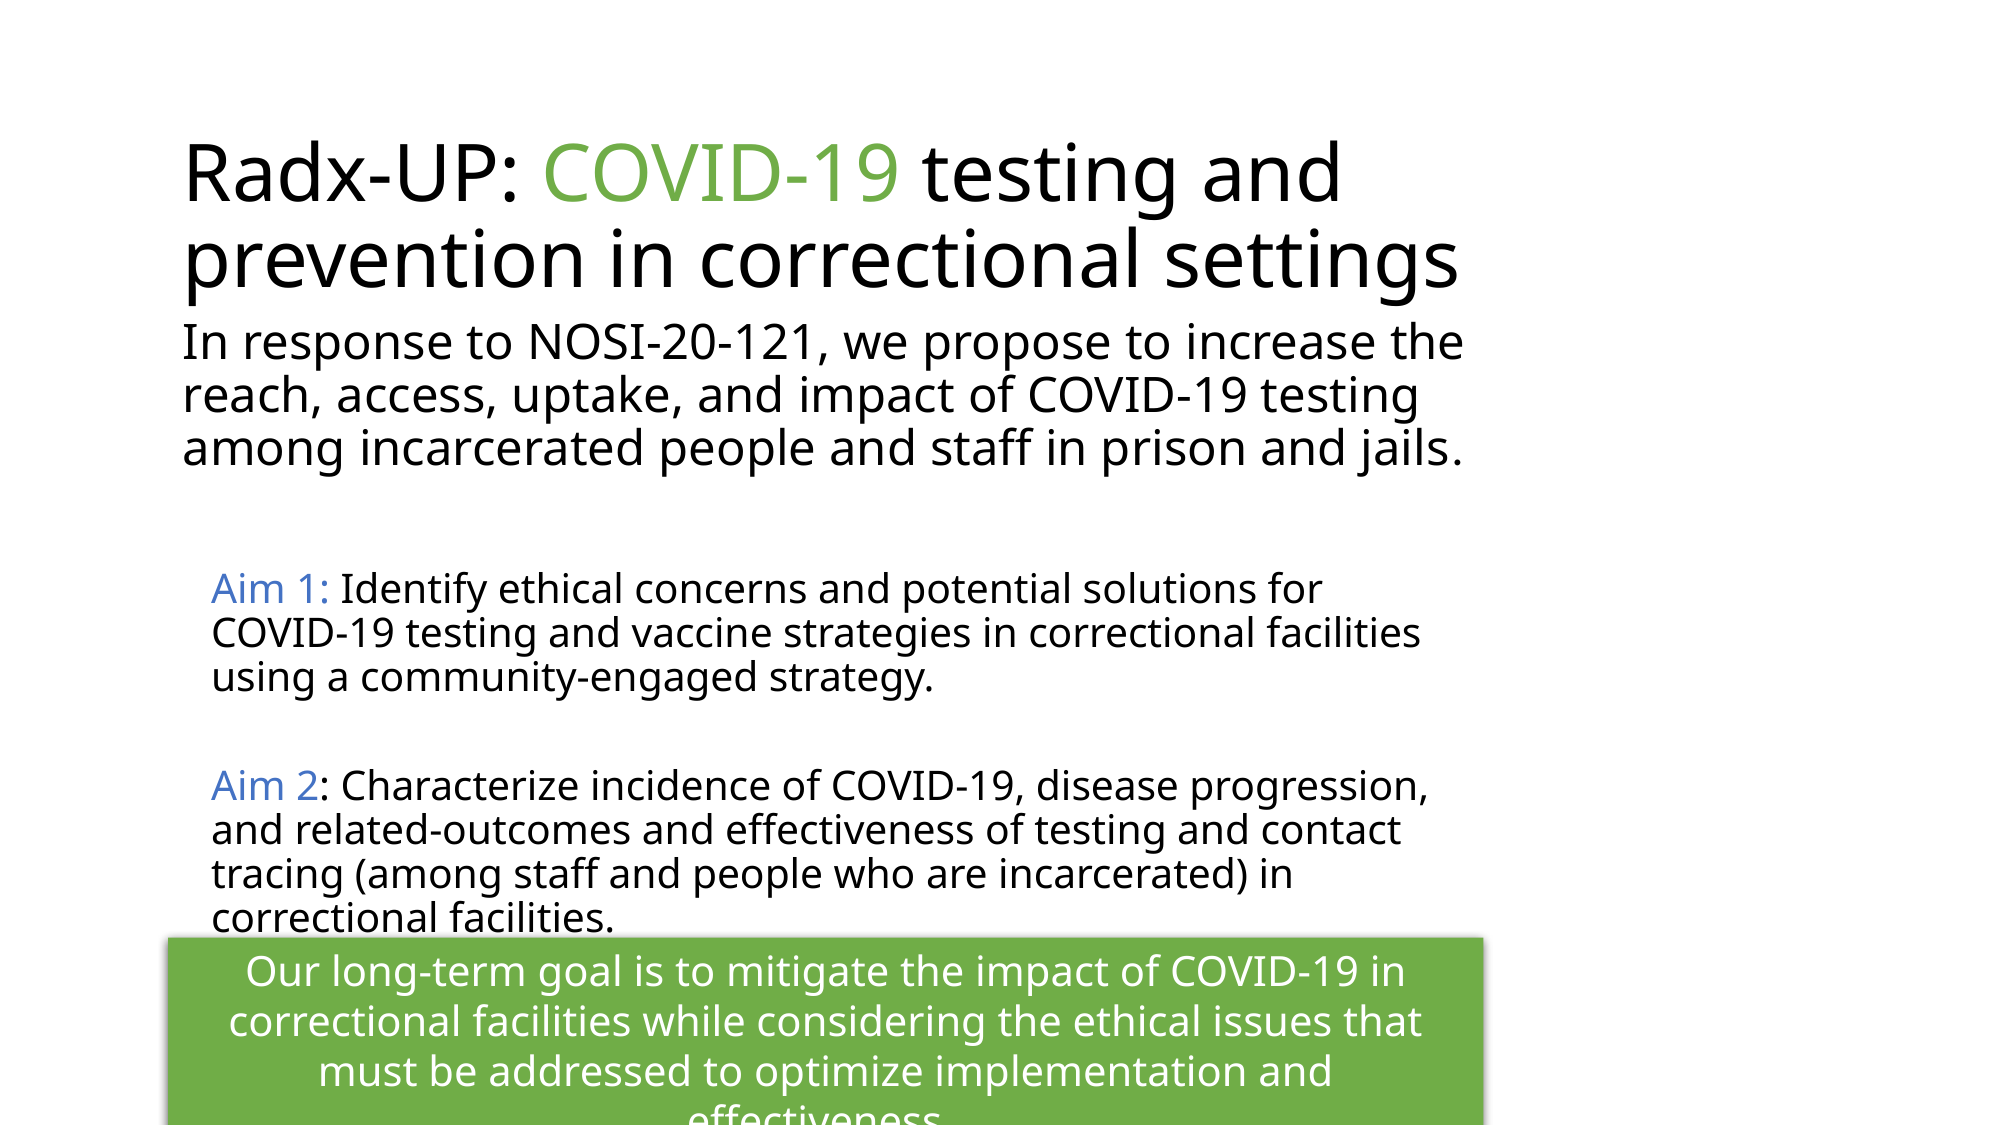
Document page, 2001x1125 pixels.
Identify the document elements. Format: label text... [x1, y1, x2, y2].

title Radx-UP: COVID-19 testing and prevention in correctional settings [168, 96, 1484, 309]
list In response to NOSI-20-121, we propose to increase the reach, access, uptake, and impact of COVID-19 testing among incarcerated people and staff in prison and jails. Aim 1: Identify ethical concerns and potential solutions for COVID-19 testing and vaccine strategies in correctional facilities using a community-engaged strategy. Aim 2: Characterize incidence of COVID-19, disease progression, and related-outcomes and effectiveness of testing and contact tracing (among staff and people who are incarcerated) in correctional facilities. [168, 309, 1484, 934]
text_box Our long-term goal is to mitigate the impact of COVID-19 in correctional facilities while considering the ethical issues that must be addressed to optimize implementation and effectiveness. [168, 937, 1484, 1125]
